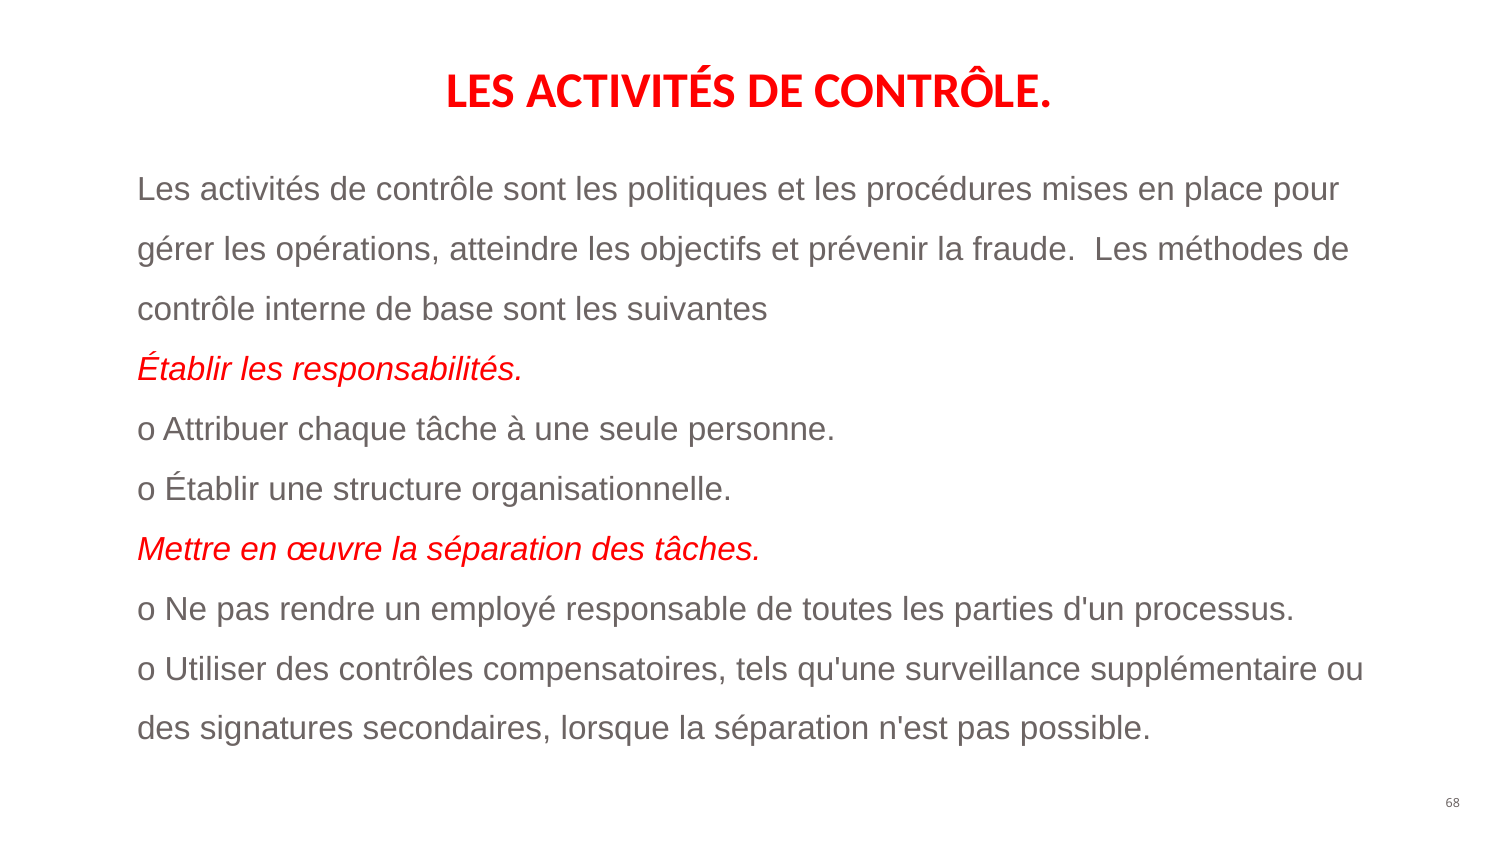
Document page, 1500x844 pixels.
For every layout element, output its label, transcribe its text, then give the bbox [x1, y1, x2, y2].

list Les activités de contrôle sont les politiques et les procédures mises en place pour gérer les opérations, atteindre les objectifs et prévenir la fraude. Les méthodes de contrôle interne de base sont les suivantes Établir les responsabilités. o Attribuer chaque tâche à une seule personne. o Établir une structure organisationnelle. Mettre en œuvre la séparation des tâches. o Ne pas rendre un employé responsable de toutes les parties d'un processus. o Utiliser des contrôles compensatoires, tels qu'une surveillance supplémentaire ou des signatures secondaires, lorsque la séparation n'est pas possible. [122, 132, 1398, 798]
slide_number ‹#› [1125, 788, 1475, 819]
title LES ACTIVITÉS DE CONTRÔLE. [112, 56, 1388, 133]
